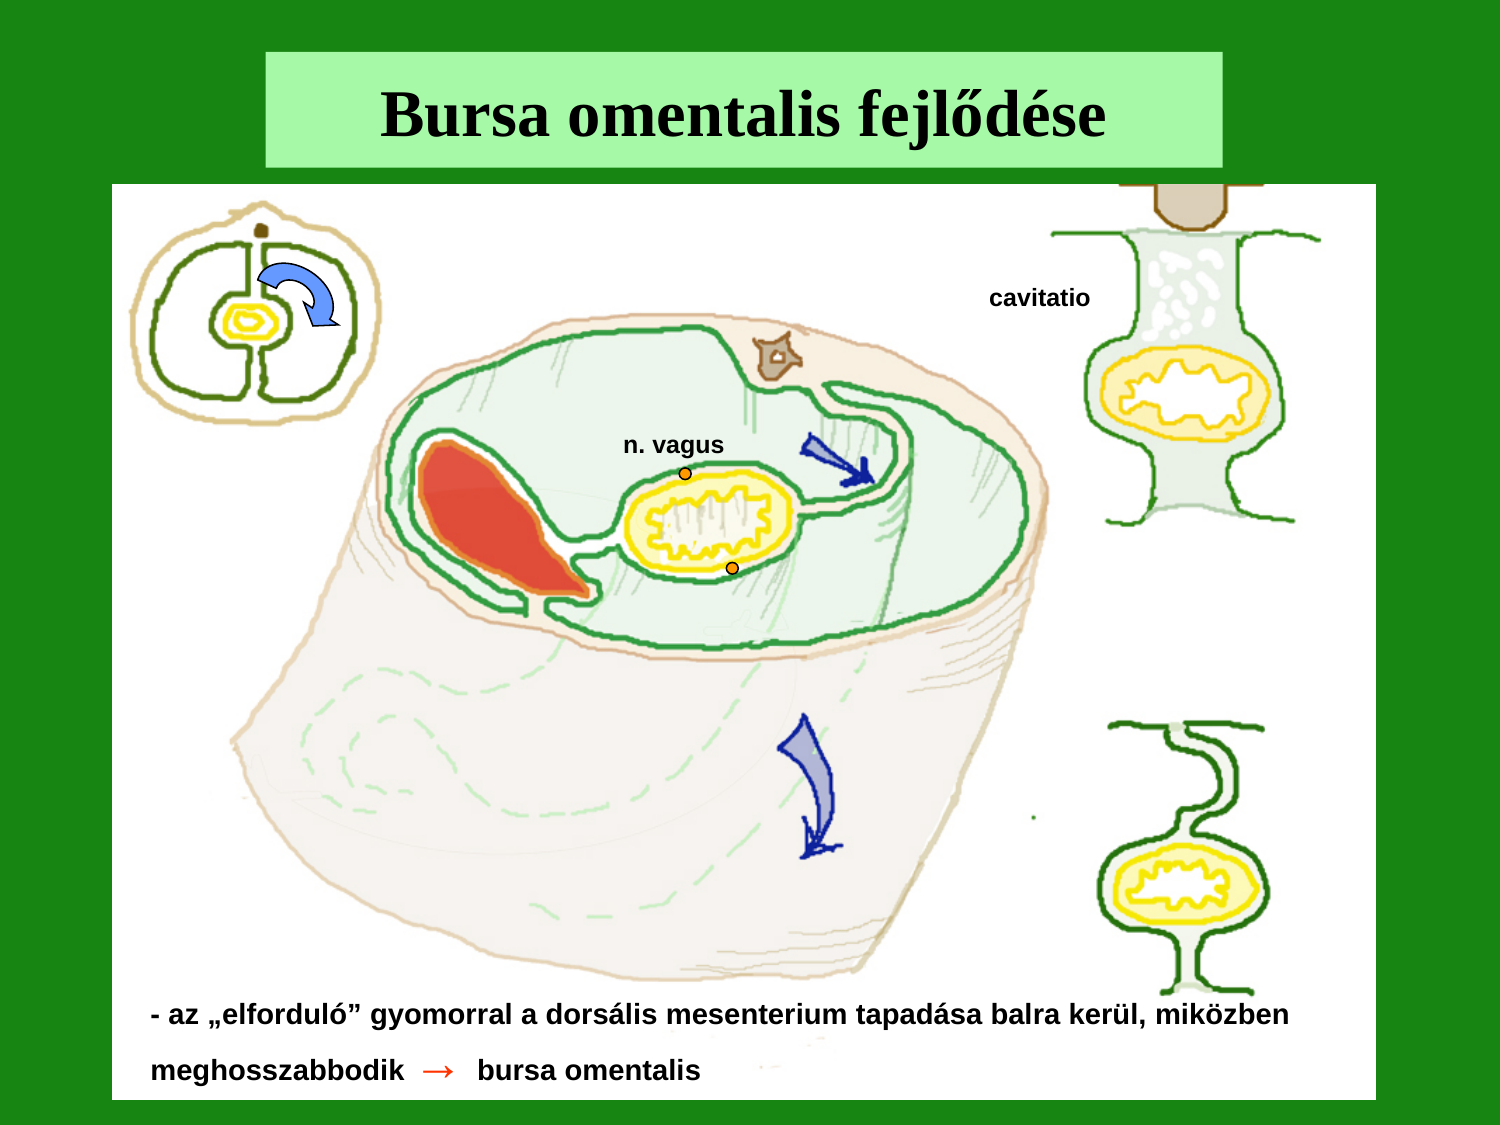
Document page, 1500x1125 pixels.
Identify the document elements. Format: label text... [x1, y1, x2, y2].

title Bursa omentalis fejlődése [265, 51, 1223, 168]
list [111, 184, 1377, 1100]
